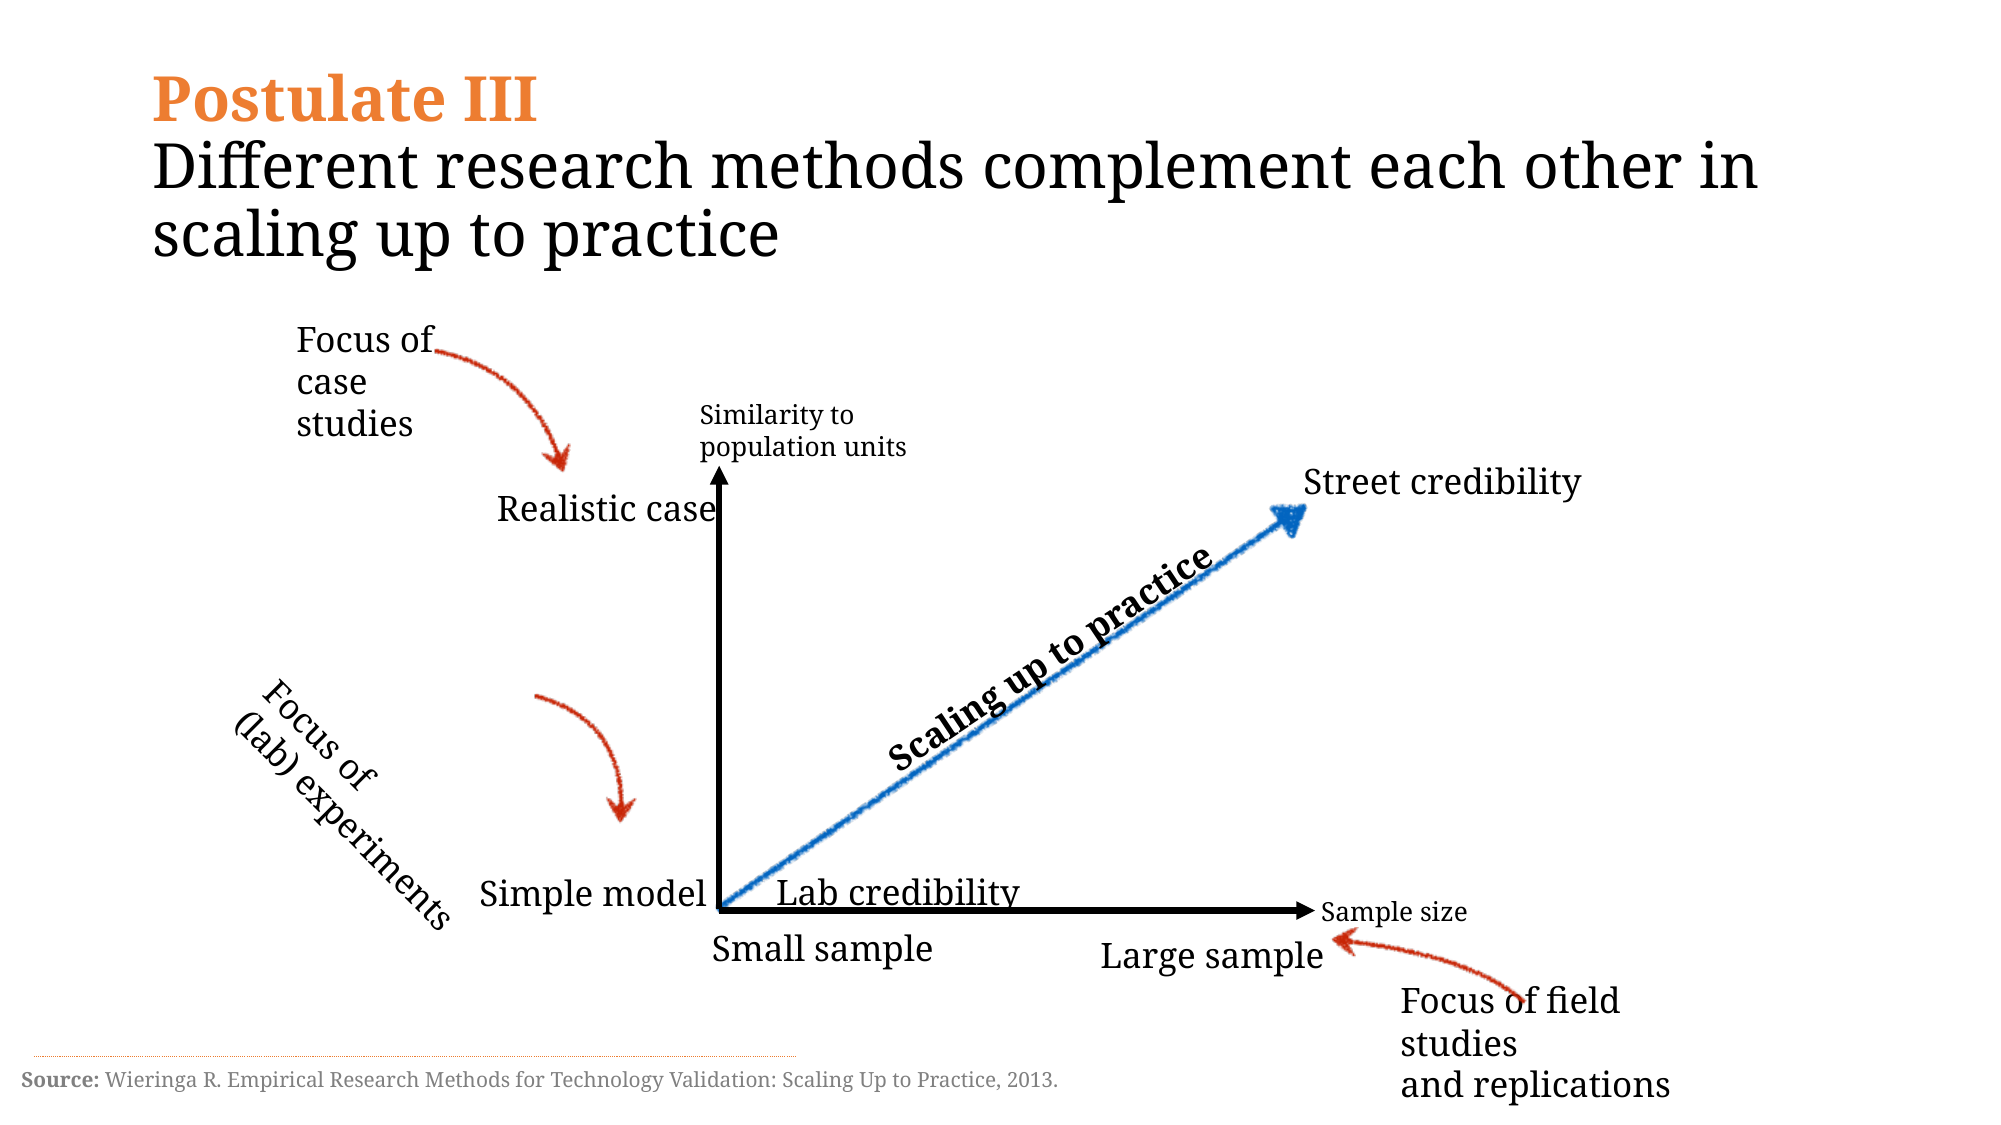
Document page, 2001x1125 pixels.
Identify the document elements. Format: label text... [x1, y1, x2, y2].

text_box Source: Wieringa R. Empirical Research Methods for Technology Validation: Scaling Up to Practice, 2013. [6, 1059, 1074, 1099]
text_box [287, 693, 637, 879]
title Postulate III Different research methods complement each other in scaling up to practice [137, 59, 1863, 278]
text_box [290, 299, 1752, 1094]
